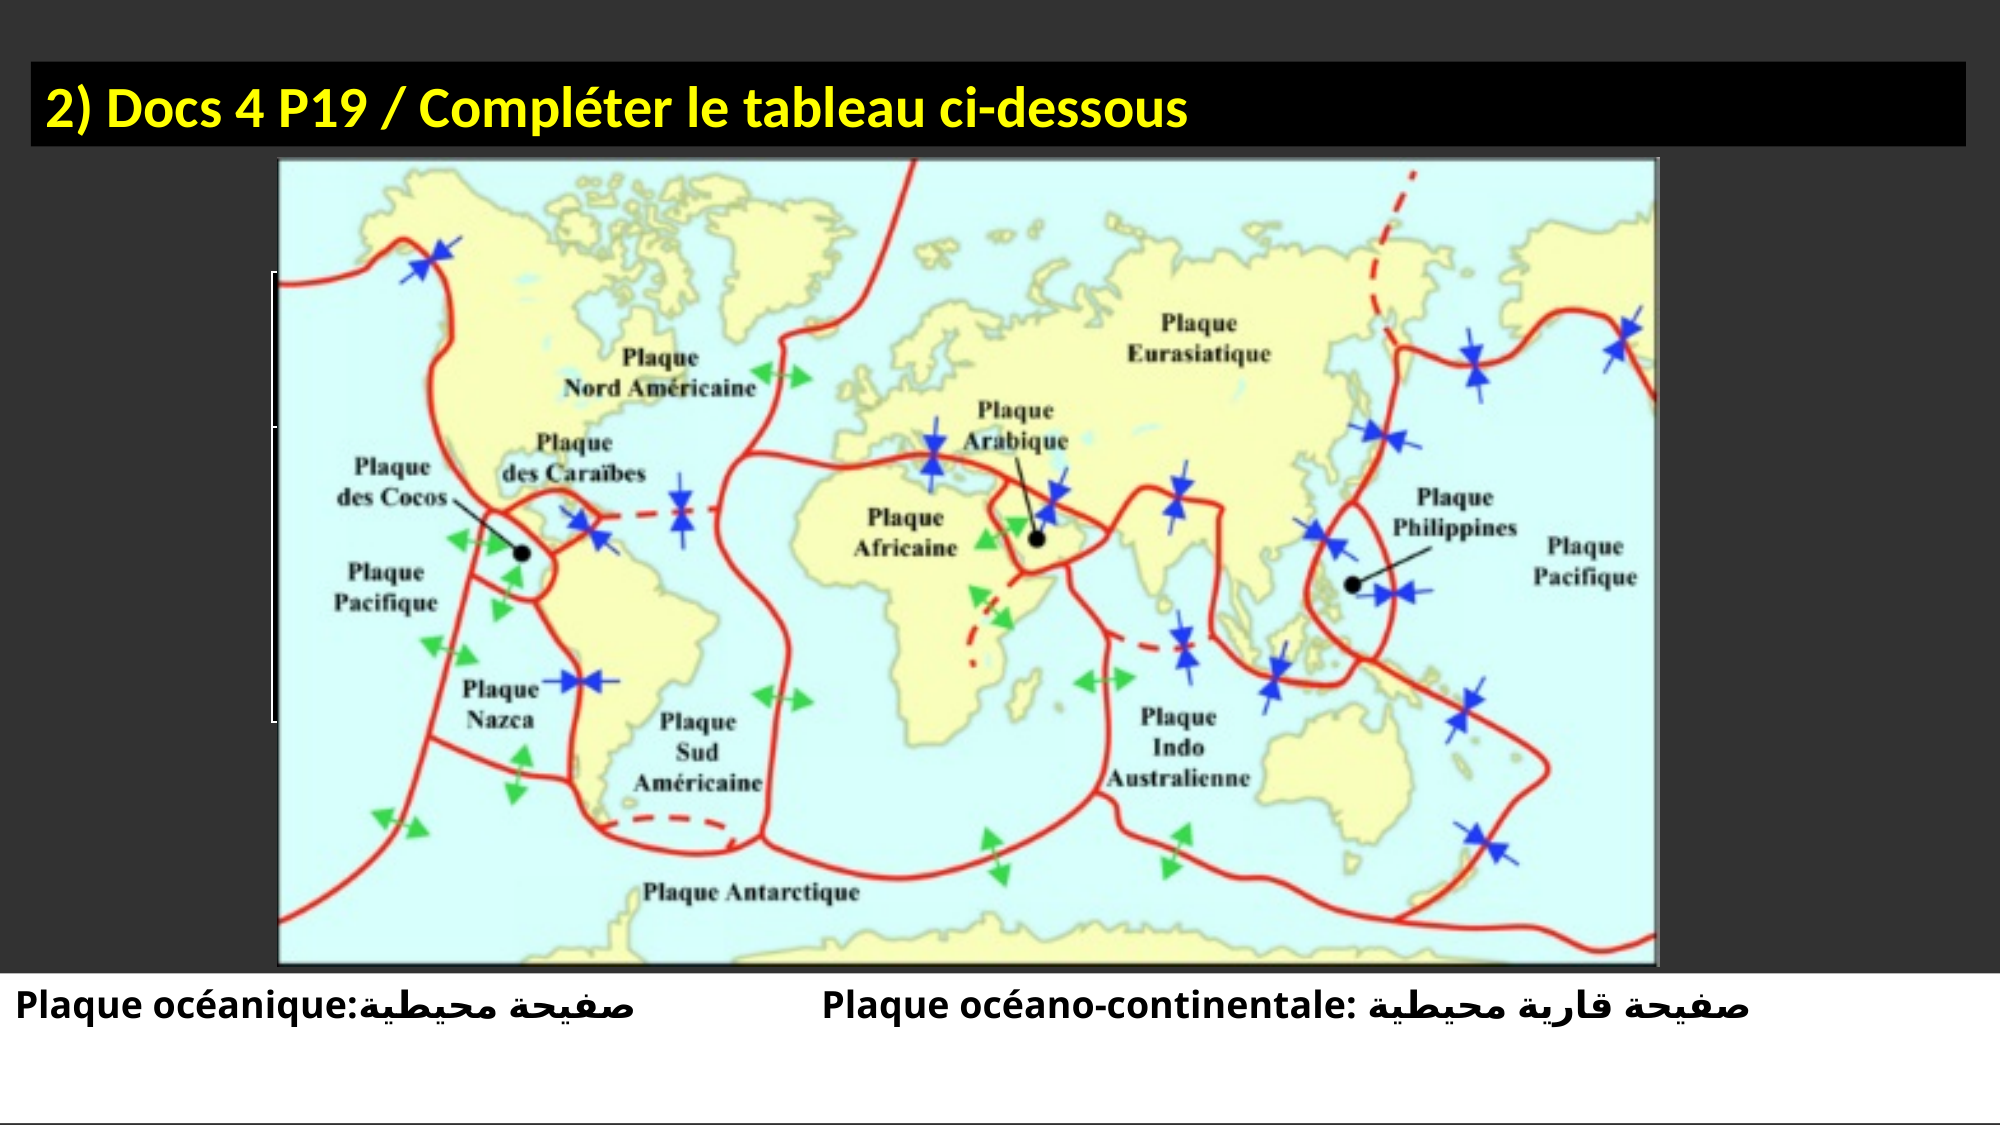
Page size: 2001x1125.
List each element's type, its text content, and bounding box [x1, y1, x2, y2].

text_box 2) Docs 4 P19 / Compléter le tableau ci-dessous [30, 61, 1966, 147]
picture [277, 157, 1660, 968]
text_box Plaque océanique:صفيحة محيطية Plaque océano-continentale: صفيحة قارية محيطية [0, 973, 2000, 1124]
